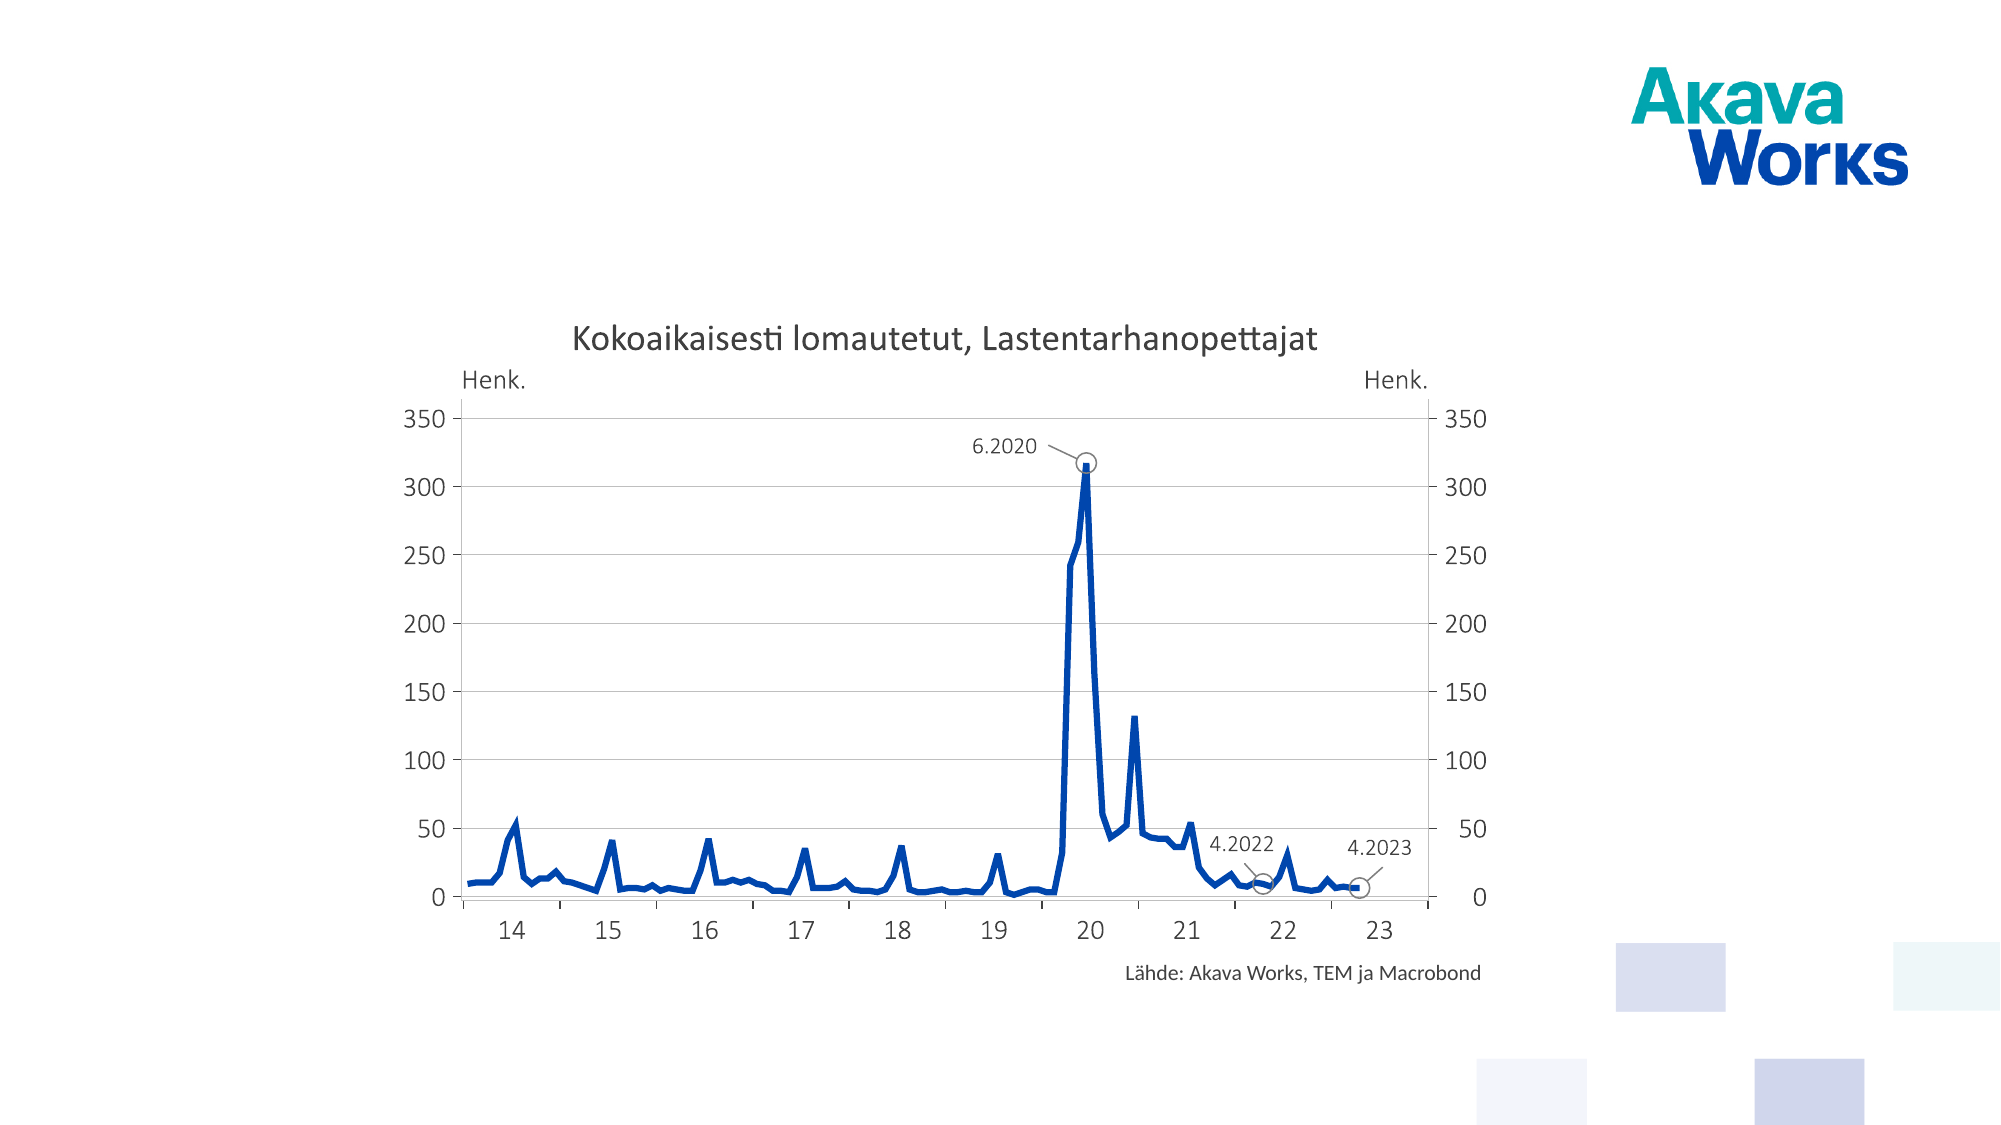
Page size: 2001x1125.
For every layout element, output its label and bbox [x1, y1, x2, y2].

list [390, 301, 1500, 1003]
picture [232, 55, 2000, 1125]
